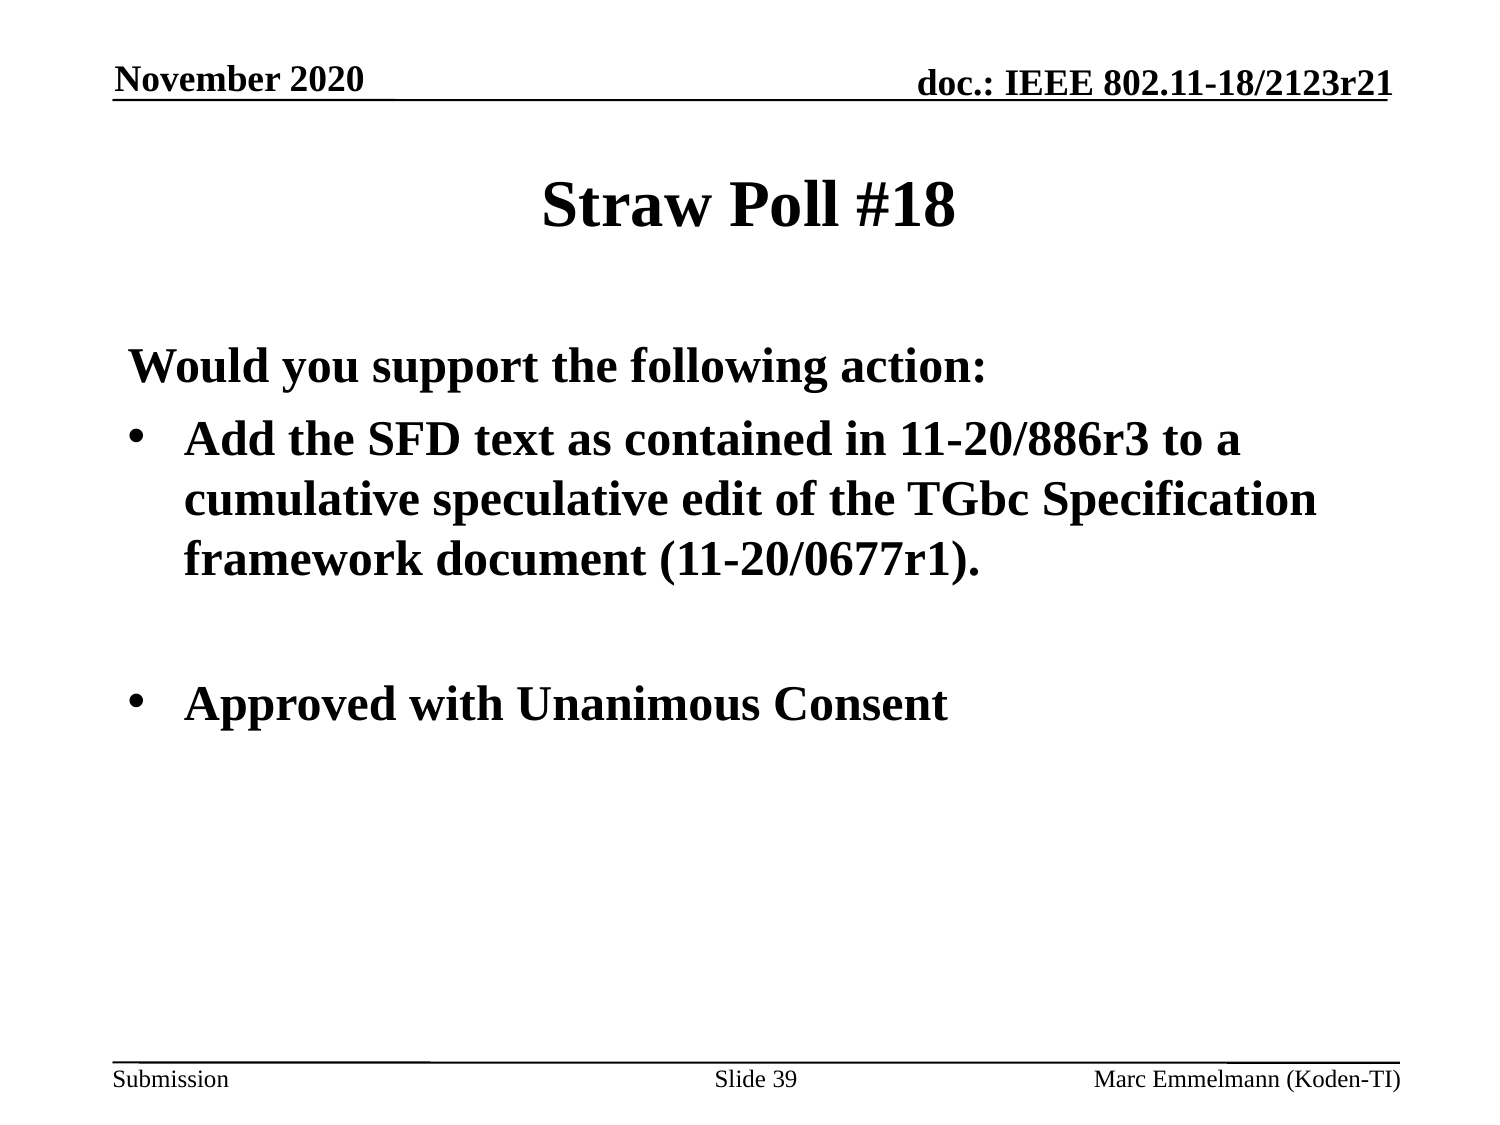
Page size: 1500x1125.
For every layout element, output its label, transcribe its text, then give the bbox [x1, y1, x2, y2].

list Would you support the following action: Add the SFD text as contained in 11-20/886r3 to a cumulative speculative edit of the TGbc Specification framework document (11-20/0677r1). Approved with Unanimous Consent [112, 324, 1388, 1000]
title Straw Poll #18 [112, 112, 1388, 288]
slide_number Slide 39 [712, 1061, 800, 1123]
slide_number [114, 54, 423, 100]
footer Marc Emmelmann (Koden-TI) [878, 1061, 1402, 1093]
